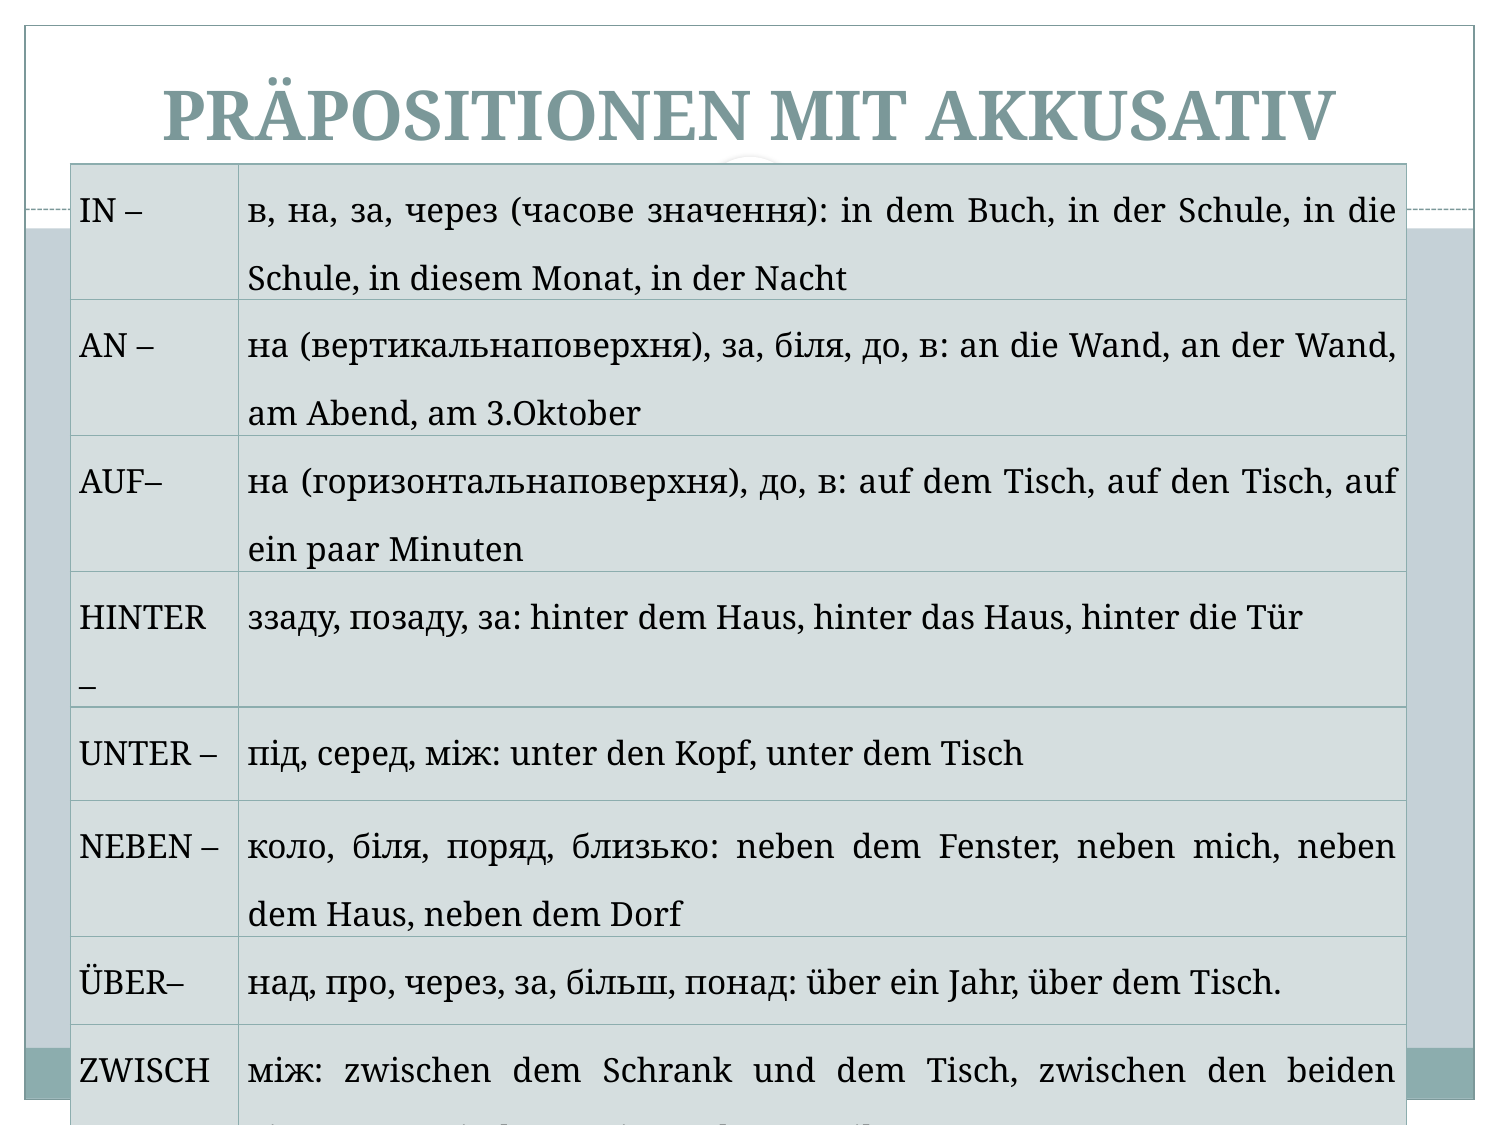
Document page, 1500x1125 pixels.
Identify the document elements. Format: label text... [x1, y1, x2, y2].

table_cell AUF– [71, 436, 238, 571]
table_cell UNTER – [71, 708, 238, 800]
table_cell AN – [71, 300, 238, 435]
table_cell HINTER – [71, 572, 238, 706]
table_cell коло, біля, поряд, близько: neben dem Fenster, neben mich, neben dem Haus, neben dem Dorf [239, 801, 1406, 936]
table_cell на (горизонтальнаповерхня), до, в: auf dem Tisch, auf den Tisch, auf ein paar Minuten [239, 436, 1406, 571]
table_cell ззаду, позаду, за: hinter dem Haus, hinter das Haus, hinter die Tür [239, 572, 1406, 706]
table_cell ÜBER– [71, 937, 238, 1024]
table_cell на (вертикальнаповерхня), за, біля, до, в: an die Wand, an der Wand, am Abend, am 3.Oktober [239, 300, 1406, 435]
title PRÄPOSITIONEN MIT AKKUSATIV [49, 37, 1450, 162]
table_cell над, про, через, за, більш, понад: über ein Jahr, über dem Tisch. [239, 937, 1406, 1024]
table_cell між: zwischen dem Schrank und dem Tisch, zwischen den beiden Zimmern, zwischen Lwiw und Ternopil; [239, 1025, 1406, 1125]
table_header IN – [71, 165, 238, 299]
table_cell NEBEN – [71, 801, 238, 936]
table_header в, на, за, через (часове значення): in dem Buch, in der Schule, in die Schule, in diesem Monat, in der Nacht [239, 165, 1406, 299]
table_cell під, серед, між: unter den Kopf, unter dem Tisch [239, 708, 1406, 800]
table_cell ZWISCHEN – [71, 1025, 238, 1125]
